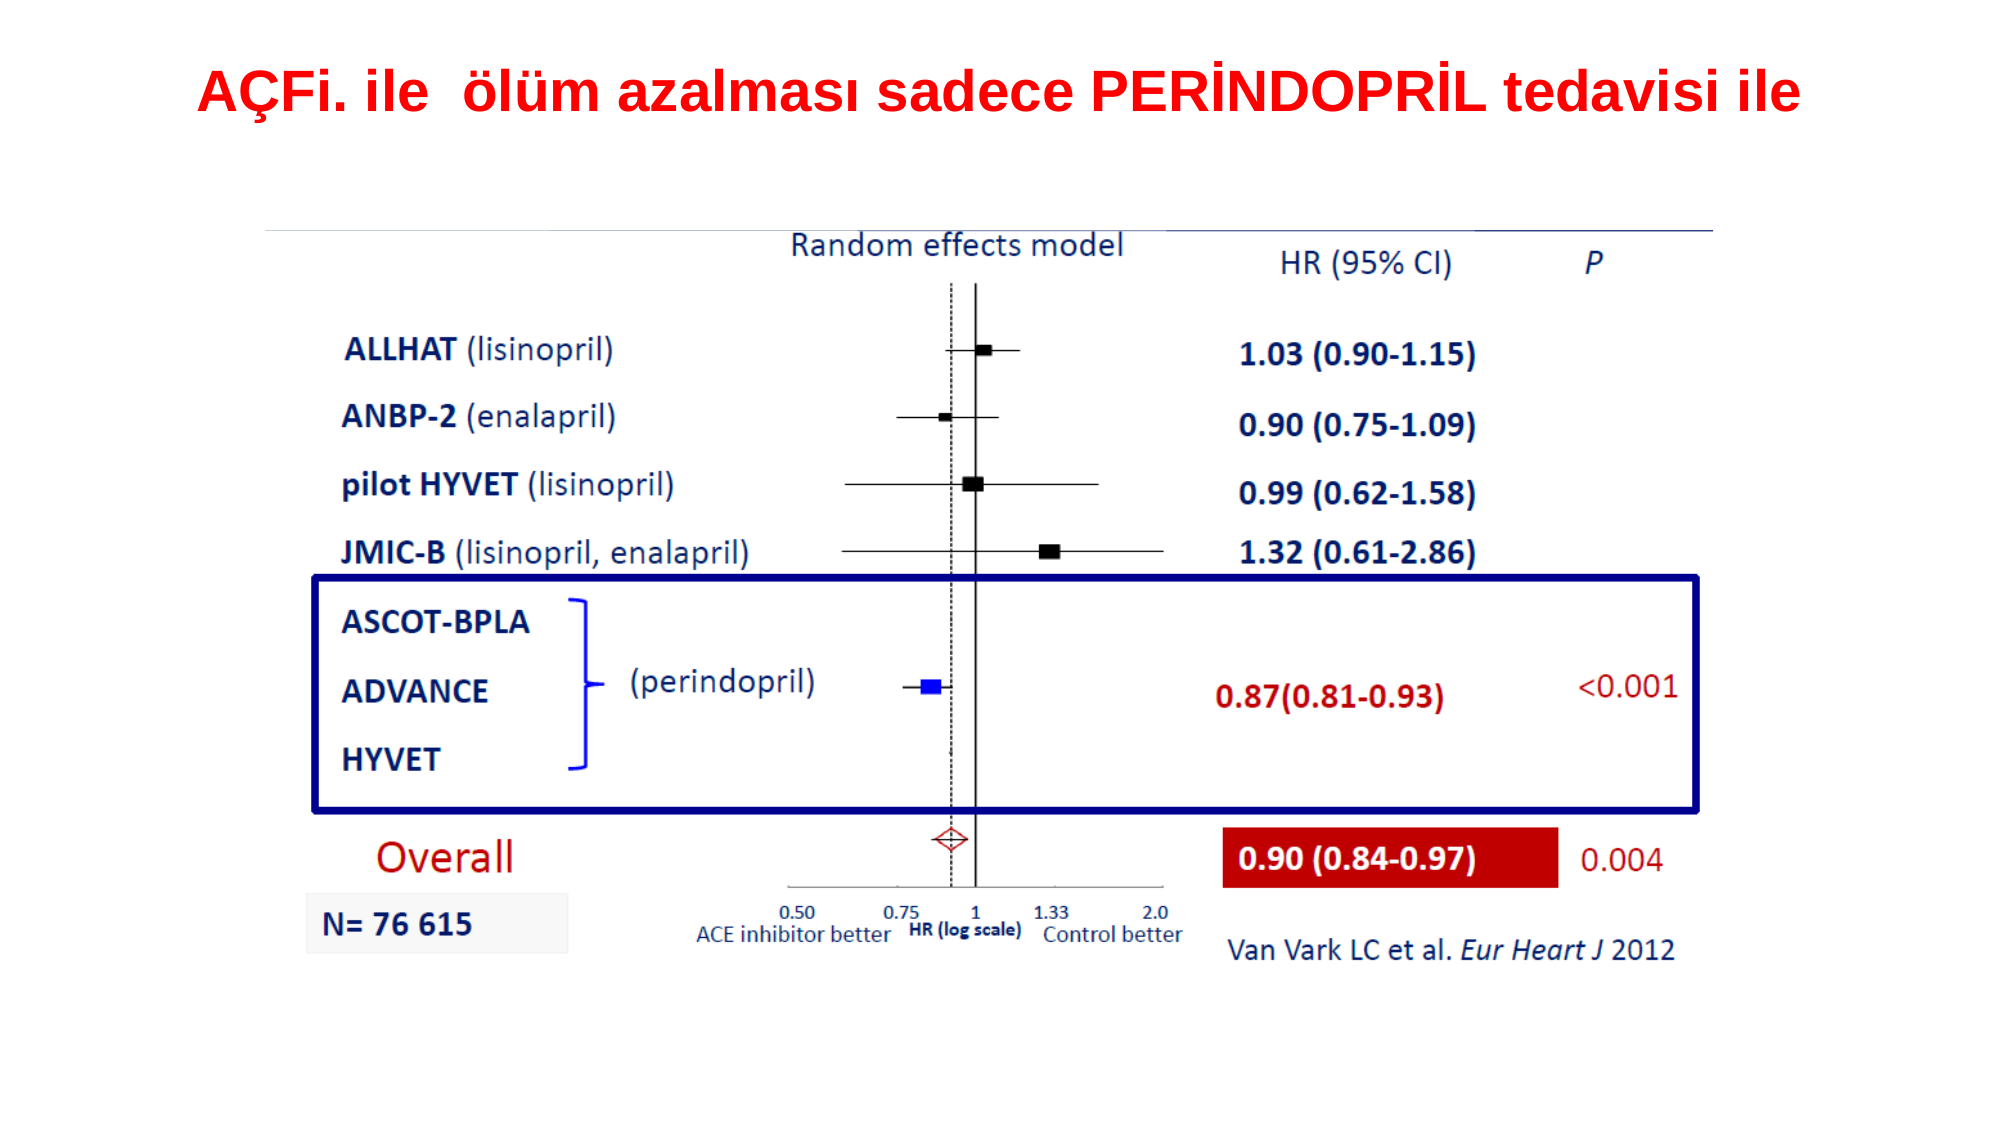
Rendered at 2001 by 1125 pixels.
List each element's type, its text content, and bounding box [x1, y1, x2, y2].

picture [265, 230, 1714, 965]
title AÇFi. ile ölüm azalması sadece PERİNDOPRİL tedavisi ile [0, 0, 2000, 202]
